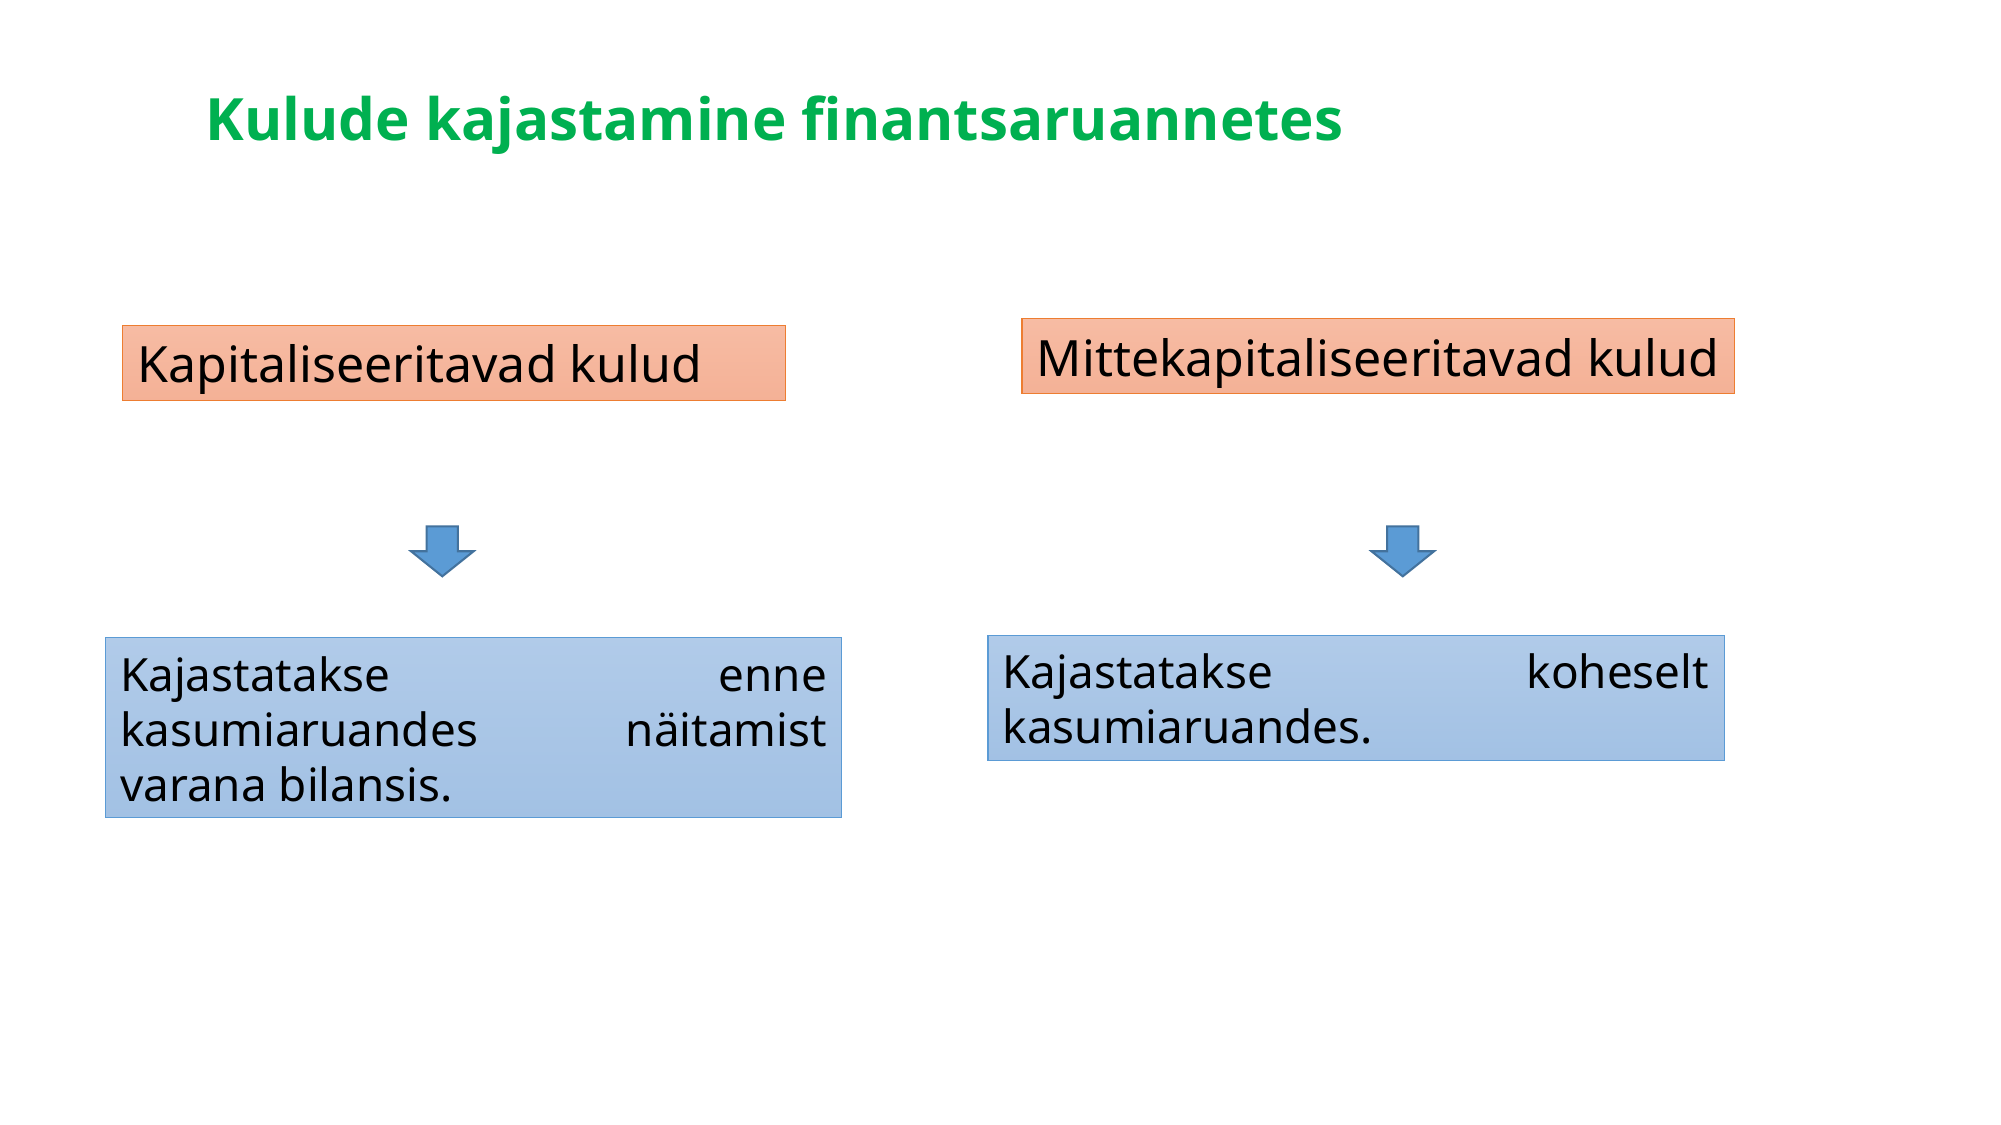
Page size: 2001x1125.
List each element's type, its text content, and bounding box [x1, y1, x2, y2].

text_box Mittekapitaliseeritavad kulud [1021, 318, 1735, 394]
title Kulude kajastamine finantsaruannetes [190, 12, 1483, 230]
text_box [1368, 525, 1437, 578]
text_box [408, 525, 477, 578]
text_box Kajastatakse enne kasumiaruandes näitamist varana bilansis. [105, 637, 842, 818]
text_box Kajastatakse koheselt kasumiaruandes. [987, 635, 1725, 761]
text_box Kapitaliseeritavad kulud [122, 325, 786, 401]
